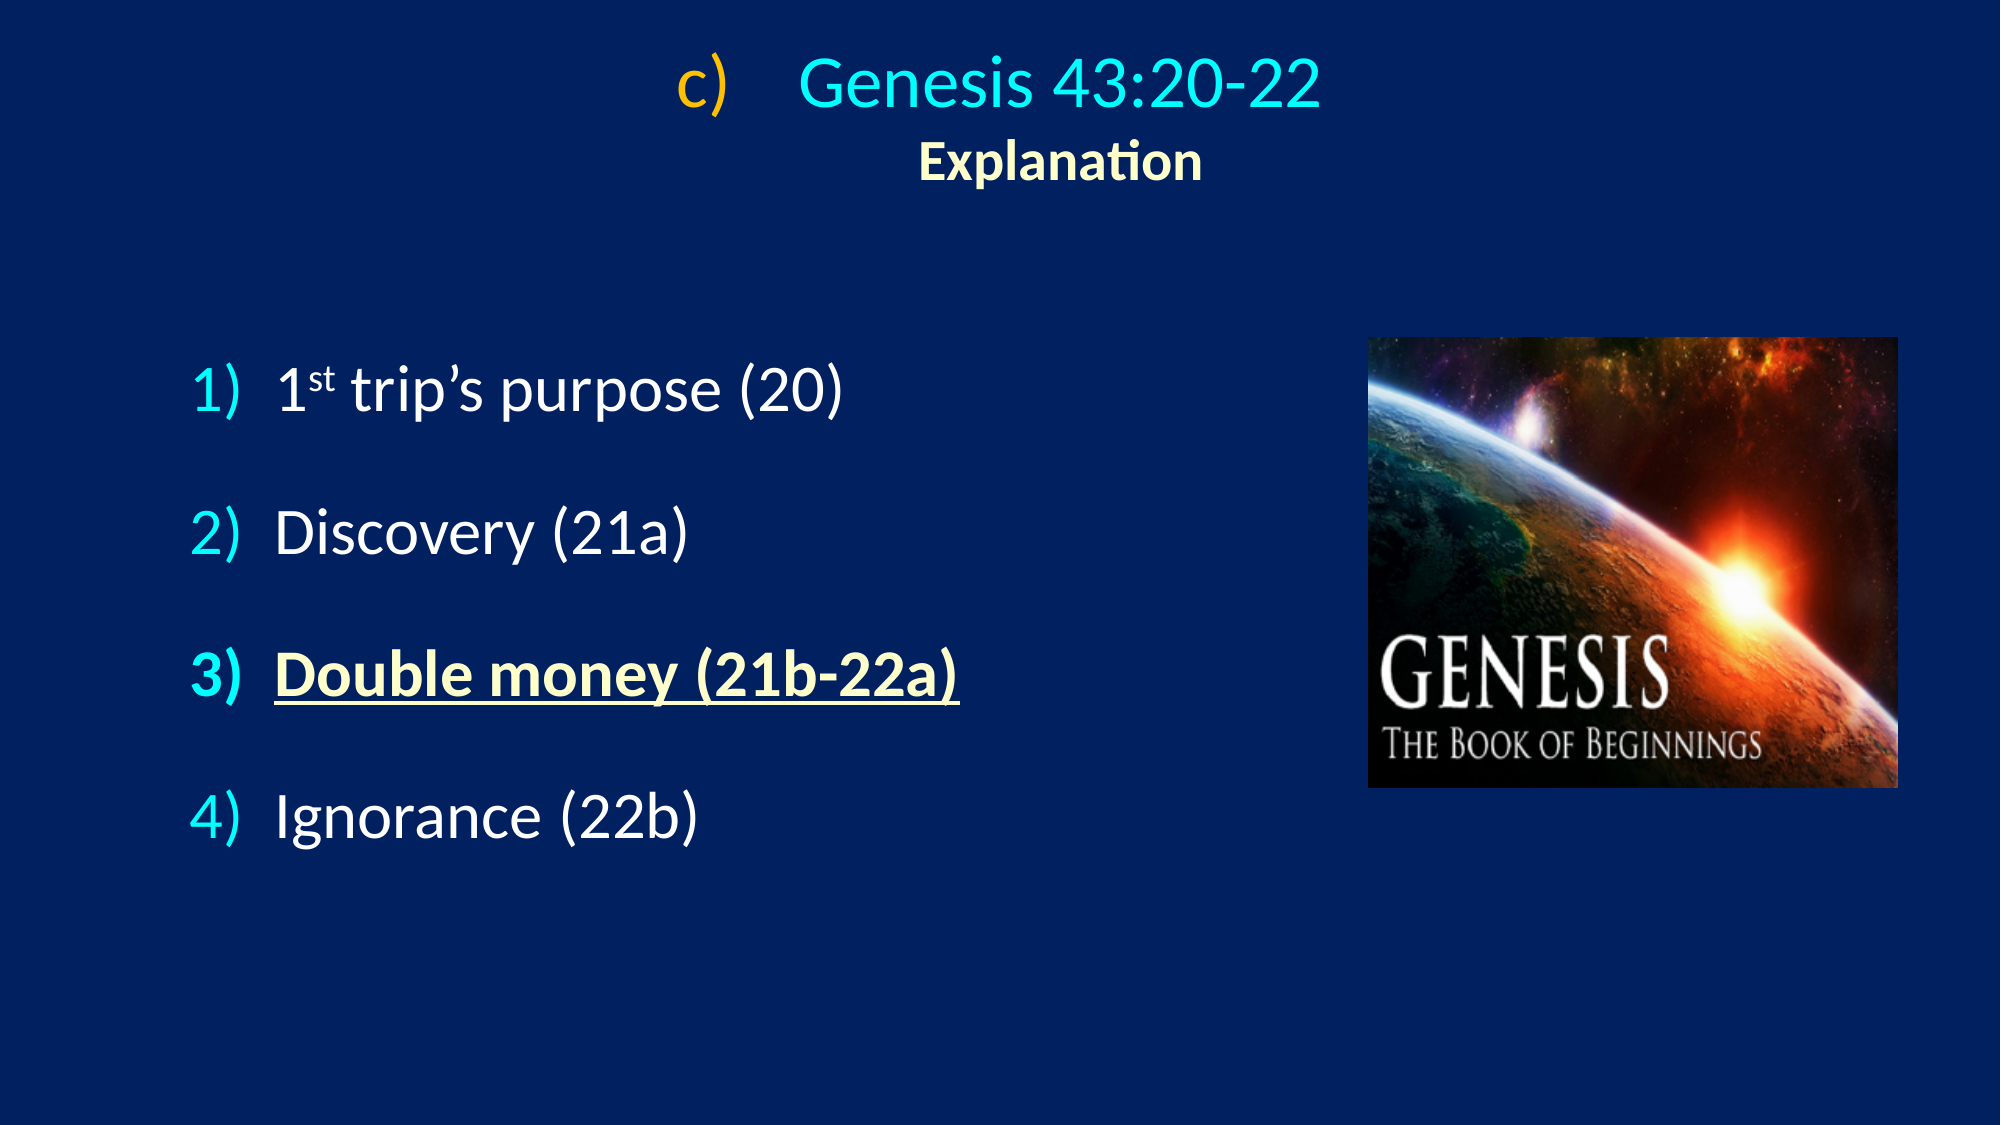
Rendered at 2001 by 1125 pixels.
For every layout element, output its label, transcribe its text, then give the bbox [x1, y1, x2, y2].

title Genesis 43:20-22 Explanation [392, 37, 1607, 188]
list 1st trip’s purpose (20) Discovery (21a) Double money (21b-22a) Ignorance (22b) [174, 337, 1288, 926]
picture [1367, 337, 1898, 788]
